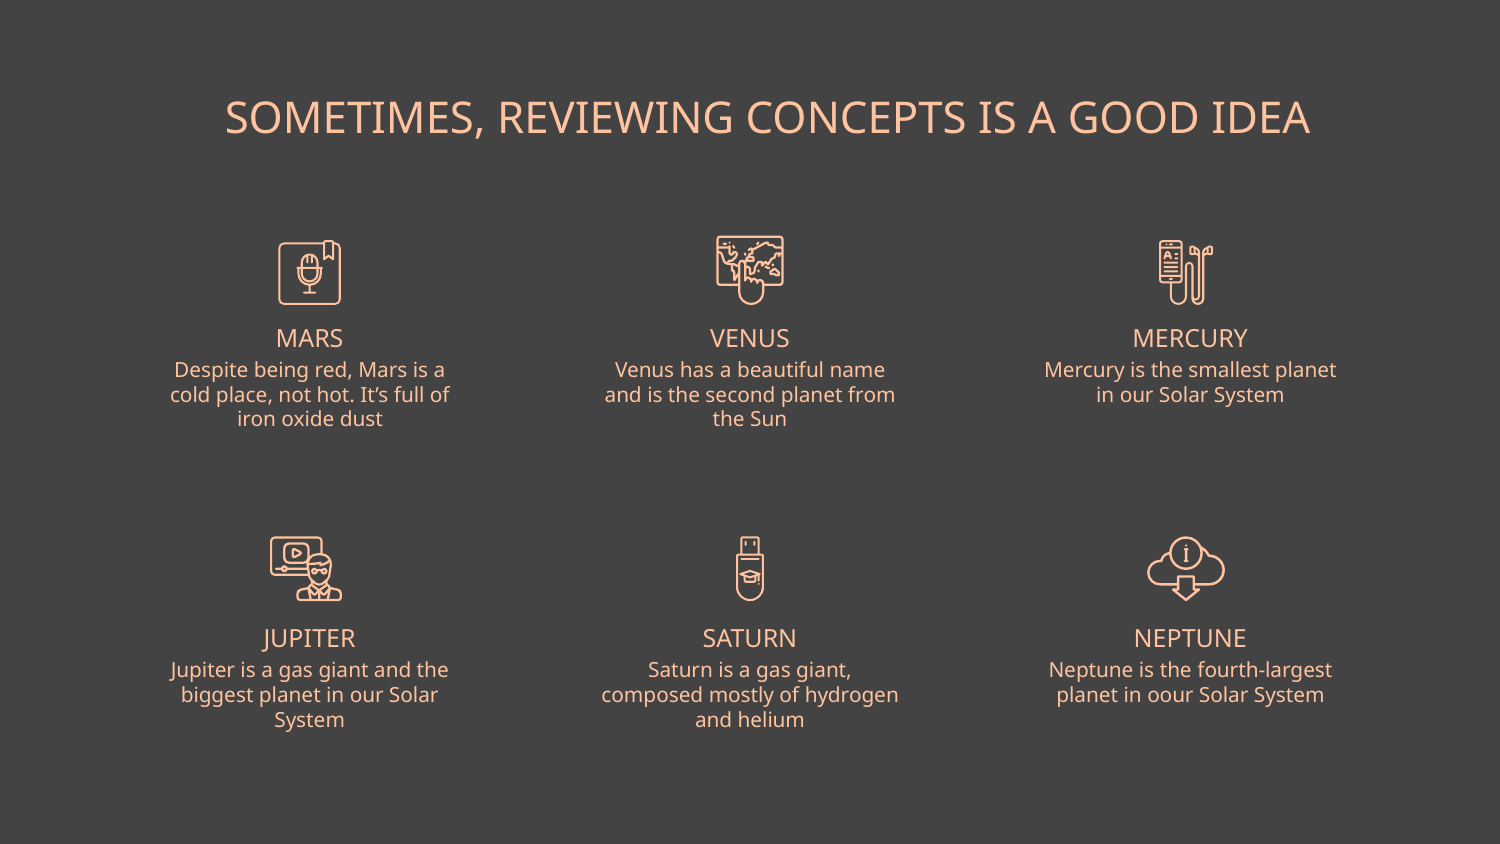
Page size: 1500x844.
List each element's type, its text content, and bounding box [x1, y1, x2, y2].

title JUPITER [158, 586, 461, 653]
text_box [1158, 239, 1214, 306]
subtitle Saturn is a gas giant, composed mostly of hydrogen and helium [599, 656, 902, 714]
title MARS [158, 286, 461, 353]
title MERCURY [1039, 286, 1342, 353]
subtitle Venus has a beautiful name and is the second planet from the Sun [599, 356, 902, 414]
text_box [269, 536, 343, 602]
title SOMETIMES, REVIEWING CONCEPTS IS A GOOD IDEA [67, 76, 1469, 143]
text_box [735, 536, 765, 602]
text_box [716, 235, 784, 306]
title NEPTUNE [1039, 586, 1342, 653]
title SATURN [599, 586, 902, 653]
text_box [278, 239, 342, 306]
title VENUS [599, 286, 902, 353]
subtitle Neptune is the fourth-largest planet in oour Solar System [1039, 656, 1342, 714]
subtitle Despite being red, Mars is a cold place, not hot. It’s full of iron oxide dust [154, 356, 466, 414]
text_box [1146, 536, 1226, 602]
subtitle Jupiter is a gas giant and the biggest planet in our Solar System [158, 656, 461, 714]
subtitle Mercury is the smallest planet in our Solar System [1039, 356, 1342, 414]
